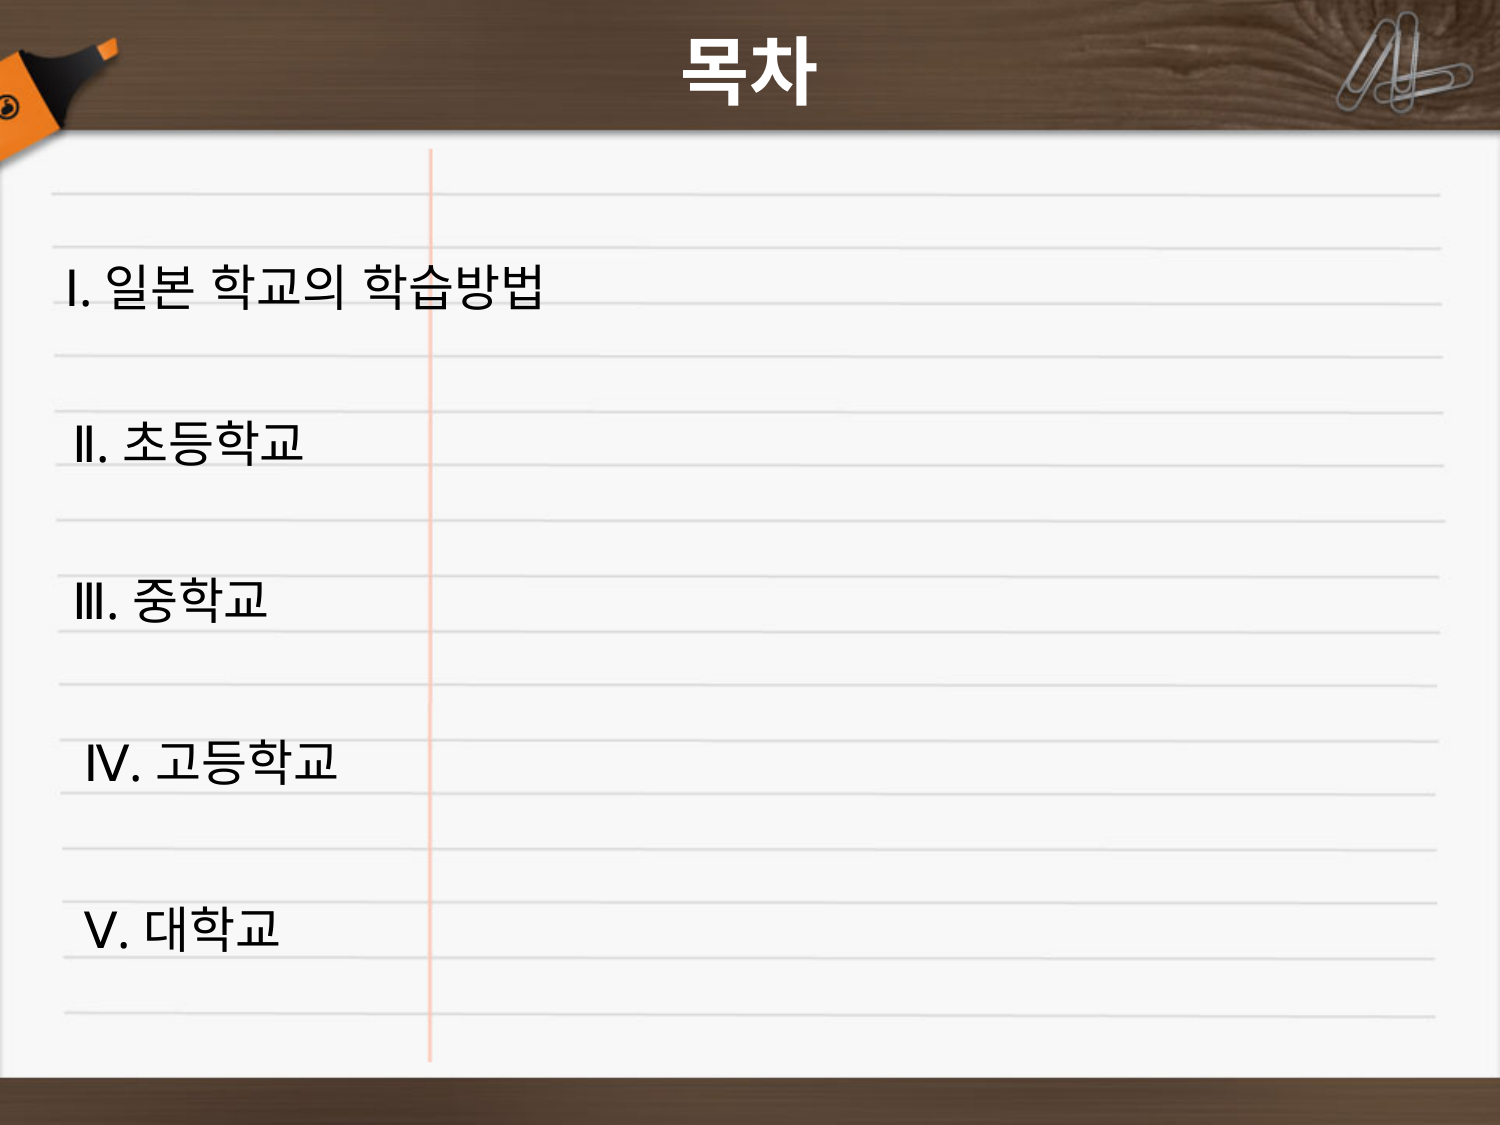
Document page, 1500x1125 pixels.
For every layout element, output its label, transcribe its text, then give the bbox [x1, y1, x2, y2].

text_box Ⅲ.중학교 [57, 562, 1443, 638]
text_box Ⅴ.대학교 [68, 890, 1475, 966]
text_box Ⅳ.고등학교 [68, 724, 1471, 800]
title 목차 [48, 8, 1450, 132]
list Ⅰ.일본 학교의 학습방법 [49, 178, 1451, 327]
picture [0, 0, 1500, 1125]
text_box Ⅱ.초등학교 [57, 405, 1475, 481]
